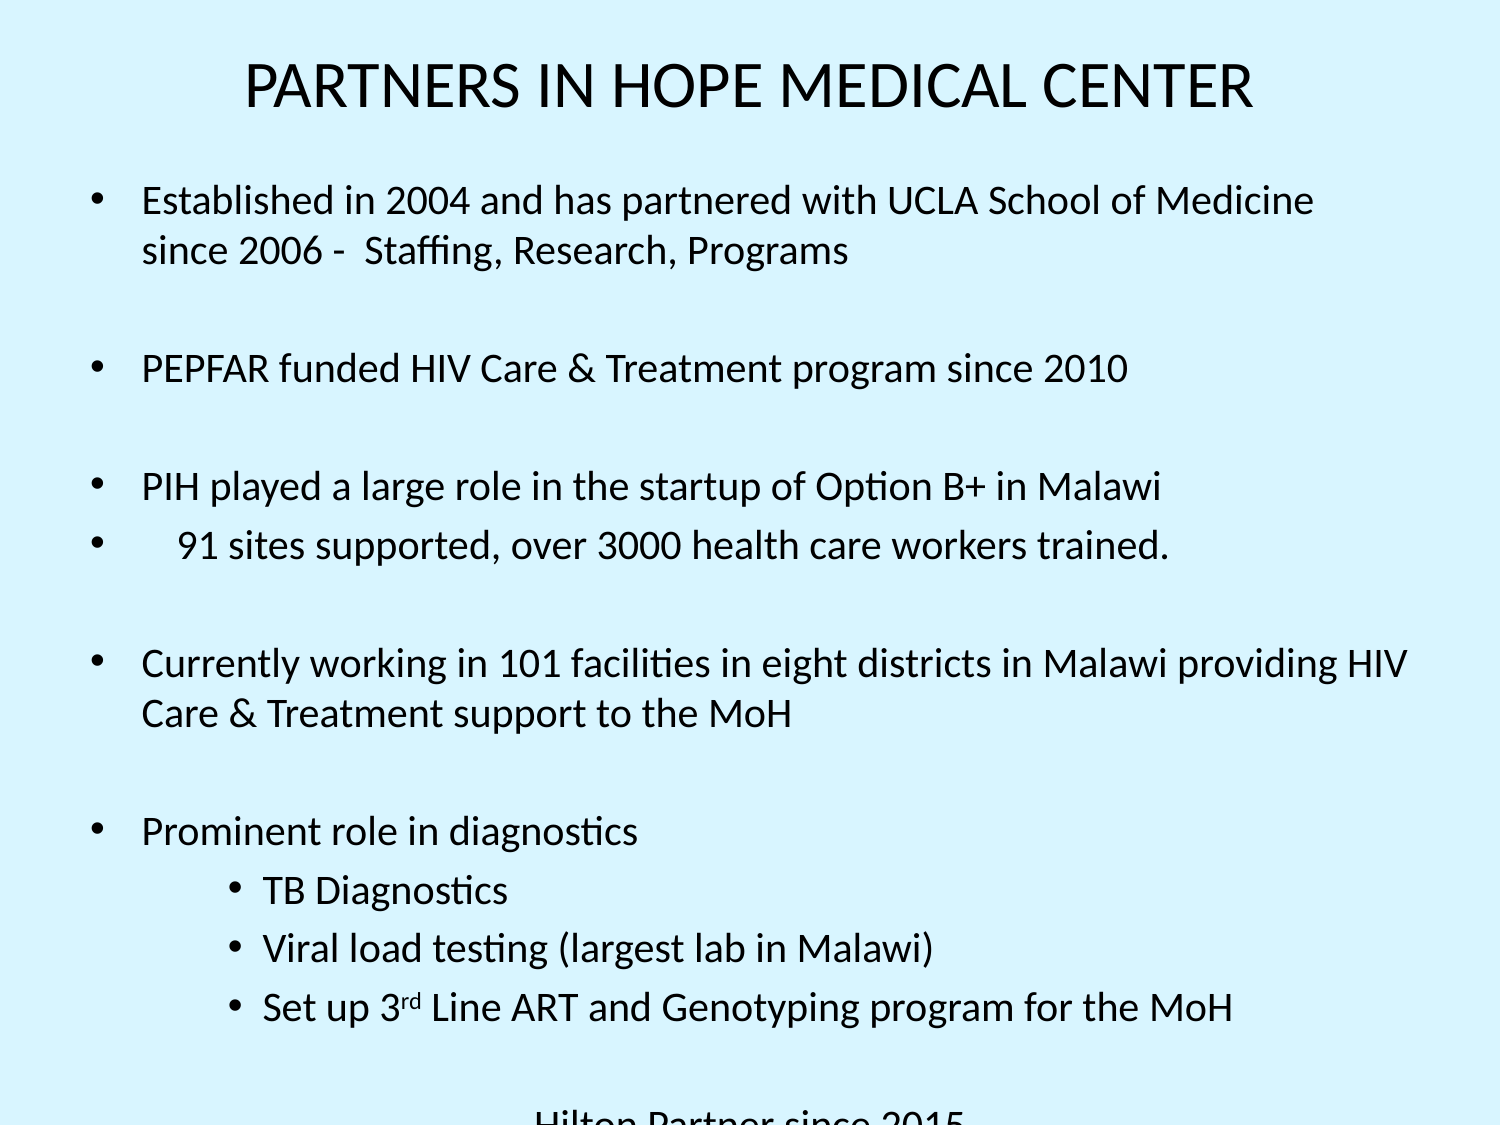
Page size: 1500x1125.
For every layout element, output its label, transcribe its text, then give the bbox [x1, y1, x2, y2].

list Established in 2004 and has partnered with UCLA School of Medicine since 2006 - Staffing, Research, Programs PEPFAR funded HIV Care & Treatment program since 2010 PIH played a large role in the startup of Option B+ in Malawi 91 sites supported, over 3000 health care workers trained. Currently working in 101 facilities in eight districts in Malawi providing HIV Care & Treatment support to the MoH Prominent role in diagnostics TB Diagnostics Viral load testing (largest lab in Malawi) Set up 3rd Line ART and Genotyping program for the MoH Hilton Partner since 2015 [75, 164, 1425, 1125]
title PARTNERS IN HOPE MEDICAL CENTER [75, 45, 1425, 164]
